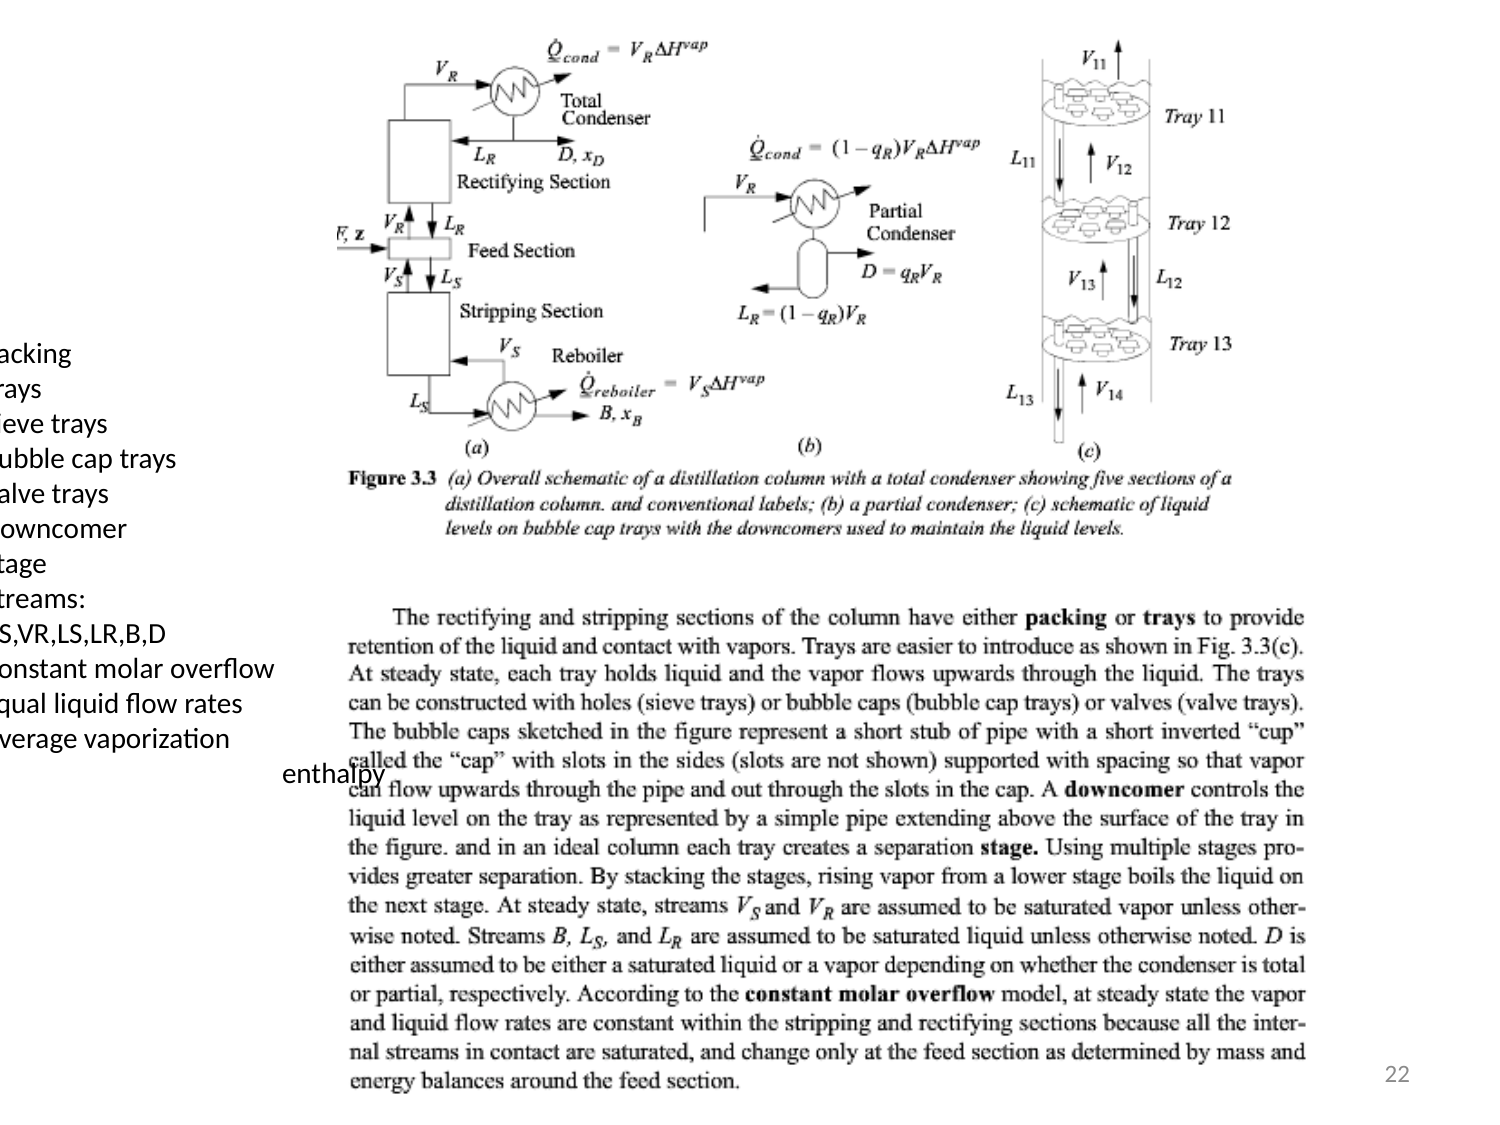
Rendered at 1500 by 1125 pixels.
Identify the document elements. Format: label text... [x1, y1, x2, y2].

picture [337, 24, 1243, 548]
text_box Packing Trays Sieve trays Bubble cap trays Valve trays Downcomer Stage Streams: VS,VR,LS,LR,B,D Constant molar overflow Equal liquid flow rates Average vaporization enthalpy [0, 327, 401, 797]
slide_number 22 [1317, 1042, 1425, 1103]
picture [337, 597, 1315, 1103]
